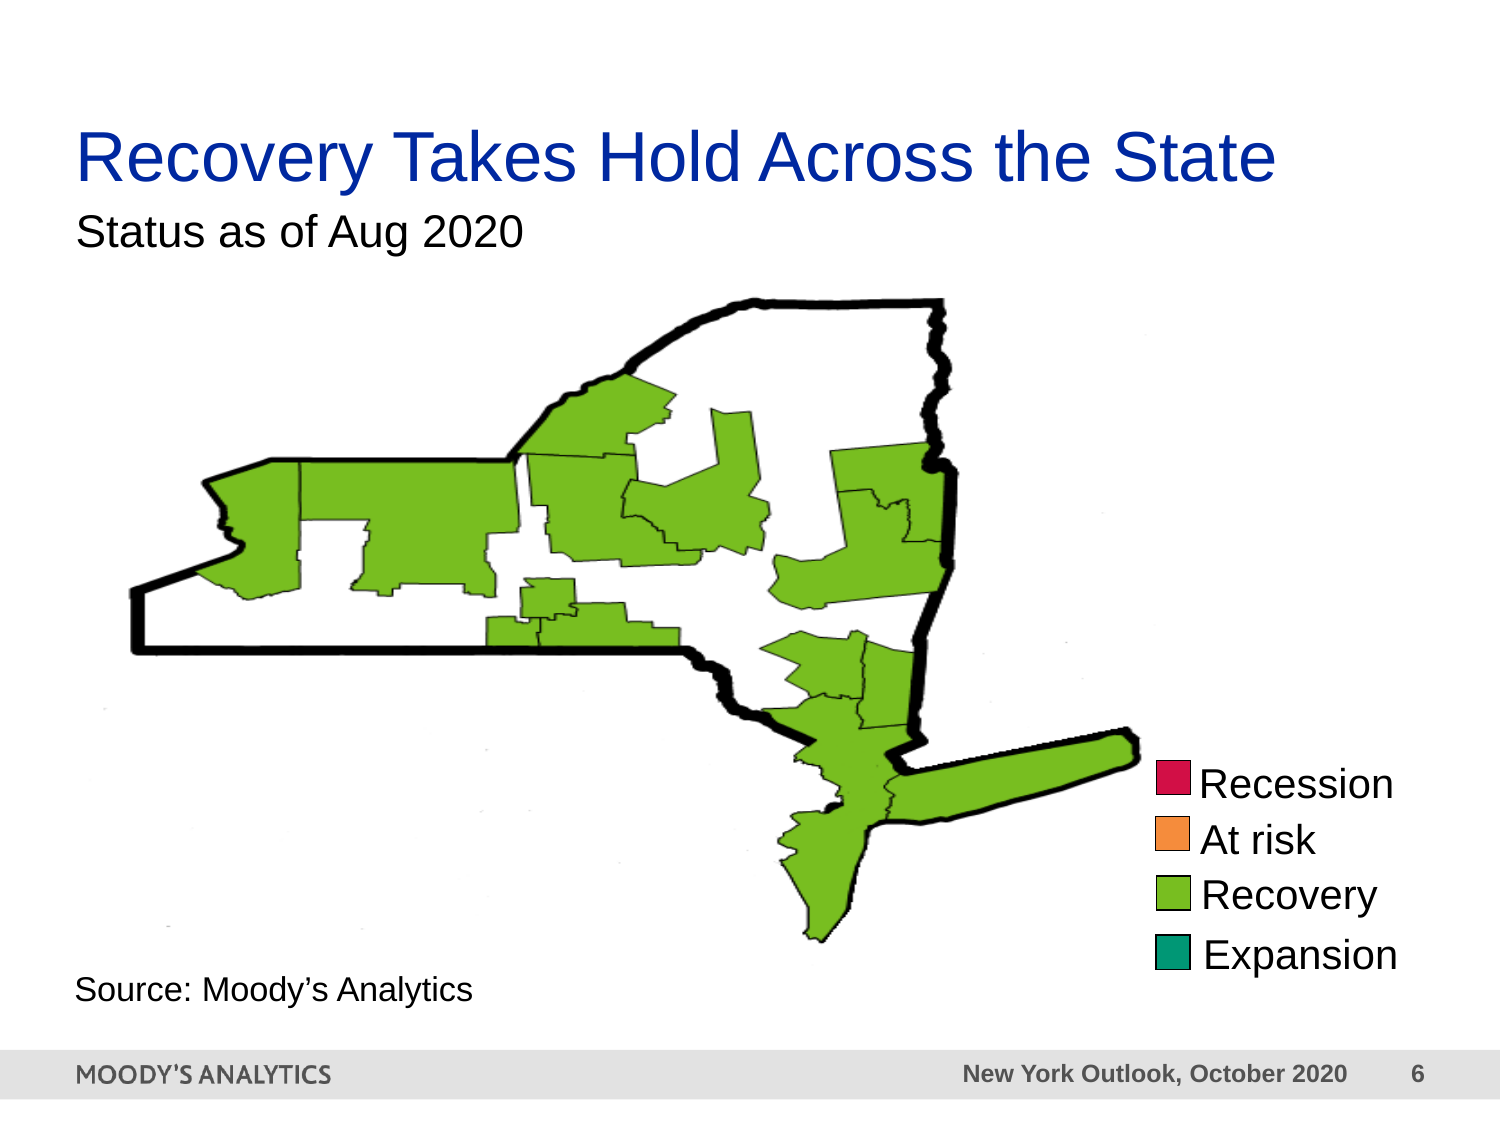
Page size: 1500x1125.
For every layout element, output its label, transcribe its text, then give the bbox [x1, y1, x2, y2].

text_box Status as of Aug 2020 [75, 201, 1426, 280]
text_box Expansion [1188, 920, 1500, 986]
text_box Recovery [1211, 871, 1500, 920]
picture [73, 1061, 345, 1088]
text_box At risk [1211, 805, 1500, 871]
title Recovery Takes Hold Across the State [75, 110, 1426, 196]
text_box Recession [1211, 749, 1500, 805]
text_box Source: Moody’s Analytics [74, 967, 1437, 1009]
picture [75, 216, 1211, 968]
